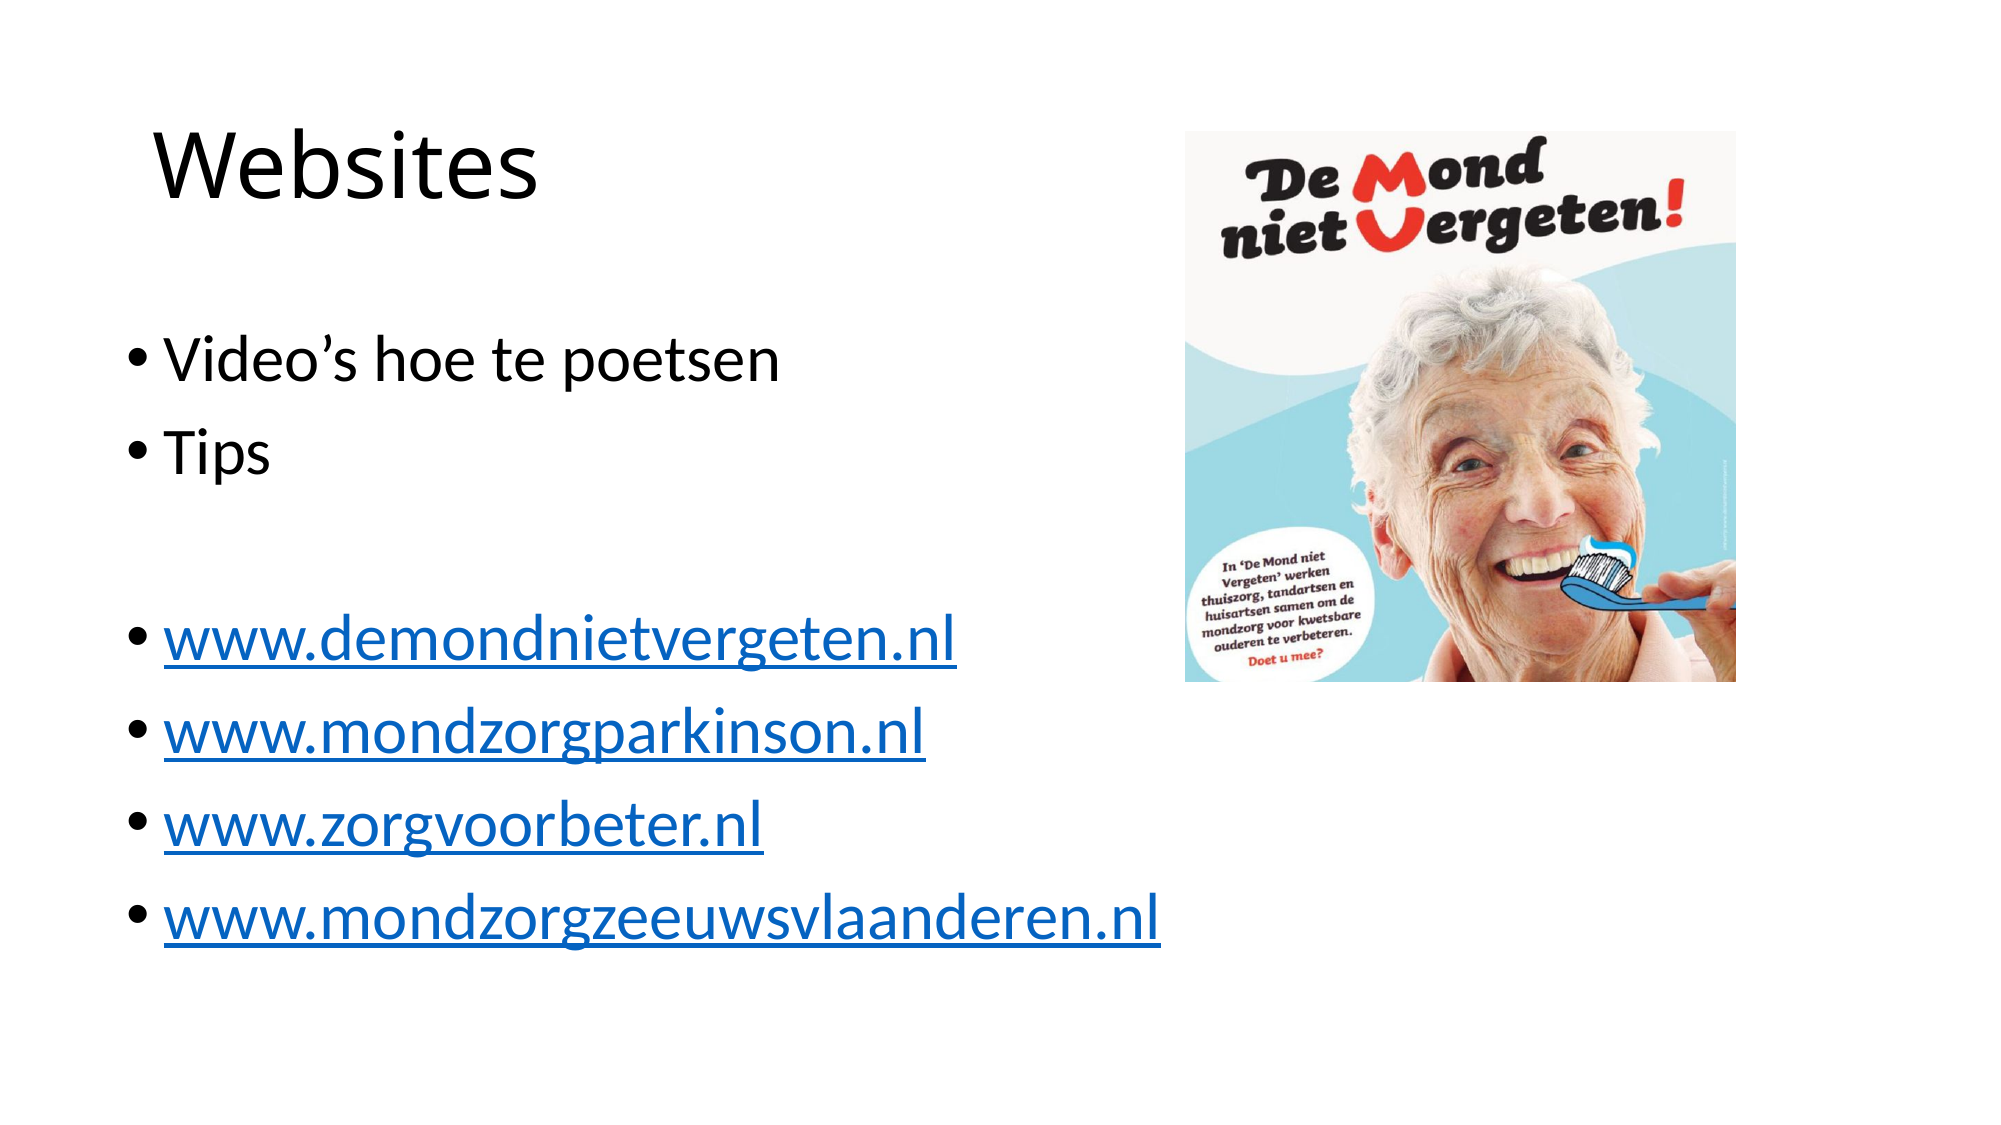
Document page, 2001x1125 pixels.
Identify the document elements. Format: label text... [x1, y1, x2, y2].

title Websites [137, 59, 1863, 278]
picture [1185, 131, 1737, 682]
list Video’s hoe te poetsen Tips www.demondnietvergeten.nl www.mondzorgparkinson.nl www.zorgvoorbeter.nl www.mondzorgzeeuwsvlaanderen.nl [111, 316, 1522, 1048]
